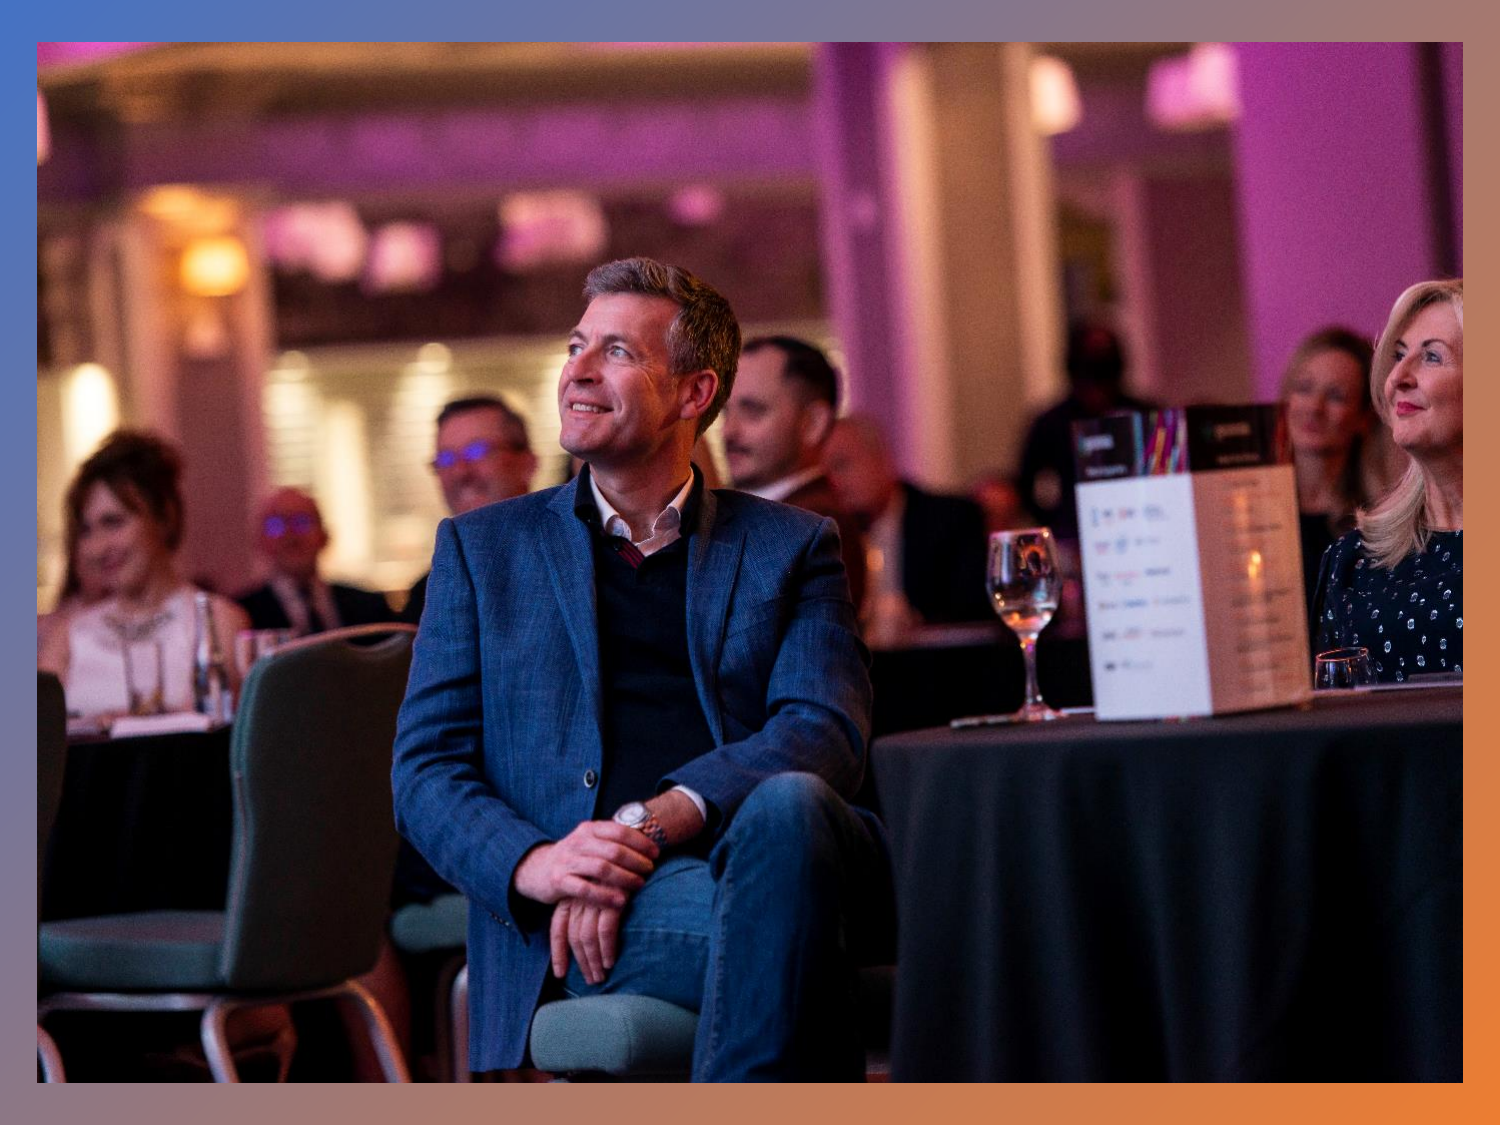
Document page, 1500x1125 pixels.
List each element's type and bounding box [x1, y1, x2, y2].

picture [37, 42, 1463, 1083]
text_box [0, 0, 1500, 1125]
